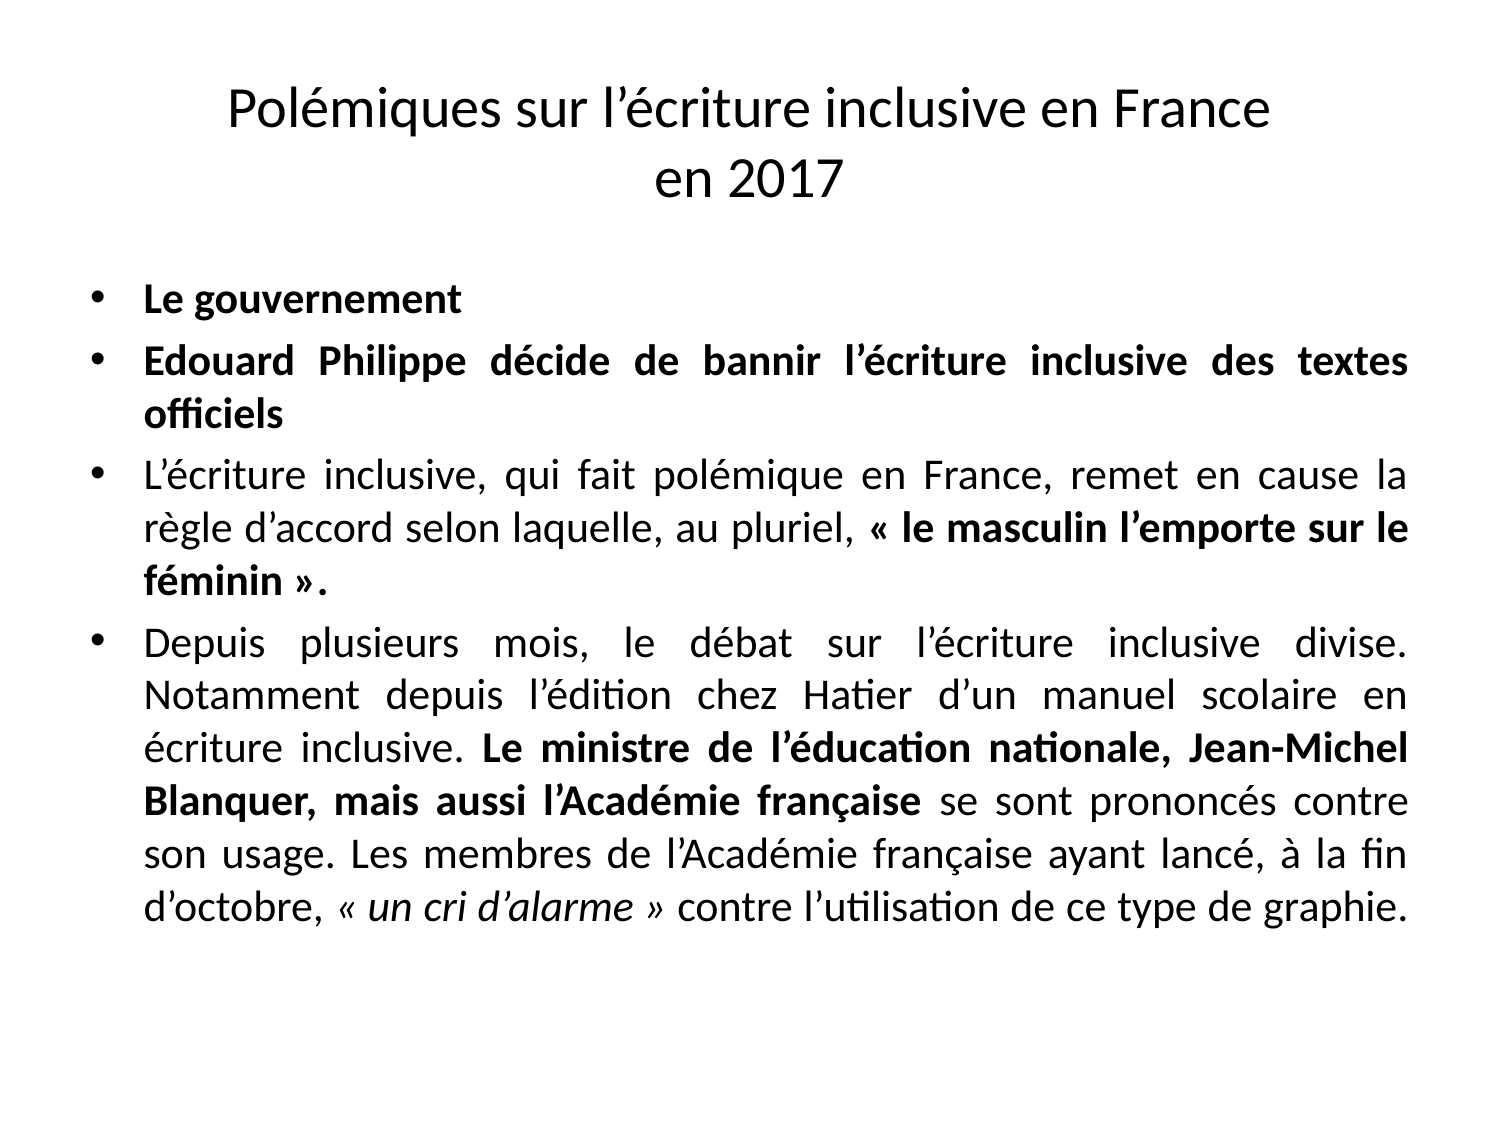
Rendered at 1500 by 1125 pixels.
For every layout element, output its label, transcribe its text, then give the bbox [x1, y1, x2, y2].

title Polémiques sur l’écriture inclusive en France en 2017 [75, 45, 1425, 233]
list Le gouvernement Edouard Philippe décide de bannir l’écriture inclusive des textes officiels L’écriture inclusive, qui fait polémique en France, remet en cause la règle d’accord selon laquelle, au pluriel, « le masculin l’emporte sur le féminin ». Depuis plusieurs mois, le débat sur l’écriture inclusive divise. Notamment depuis l’édition chez Hatier d’un manuel scolaire en écriture inclusive. Le ministre de l’éducation nationale, Jean-Michel Blanquer, mais aussi l’Académie française se sont prononcés contre son usage. Les membres de l’Académie française ayant lancé, à la fin d’octobre, « un cri d’alarme » contre l’utilisation de ce type de graphie. [75, 262, 1425, 1005]
